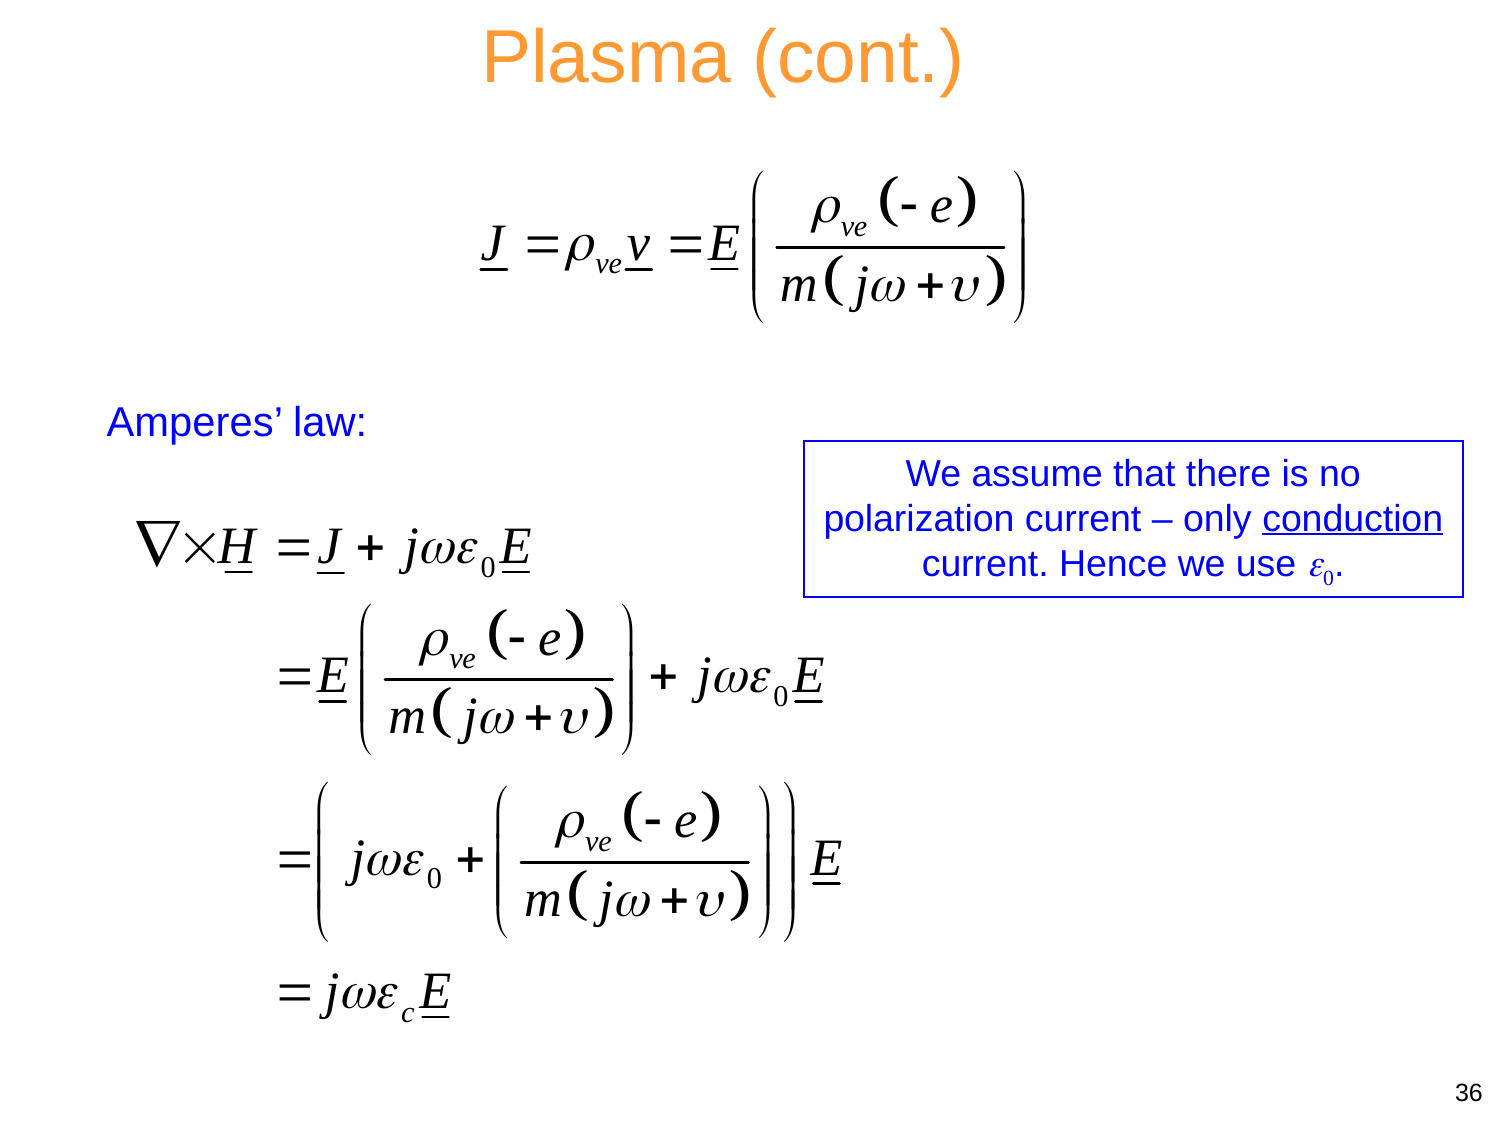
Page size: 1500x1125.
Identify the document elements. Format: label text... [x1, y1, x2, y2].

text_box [470, 159, 1043, 335]
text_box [130, 510, 856, 1036]
text_box We assume that there is no polarization current – only conduction current. Hence we use 0. [803, 441, 1463, 598]
text_box Plasma (cont.) [320, 0, 1126, 105]
text_box Amperes’ law: [91, 387, 383, 452]
slide_number 36 [1147, 1061, 1498, 1122]
